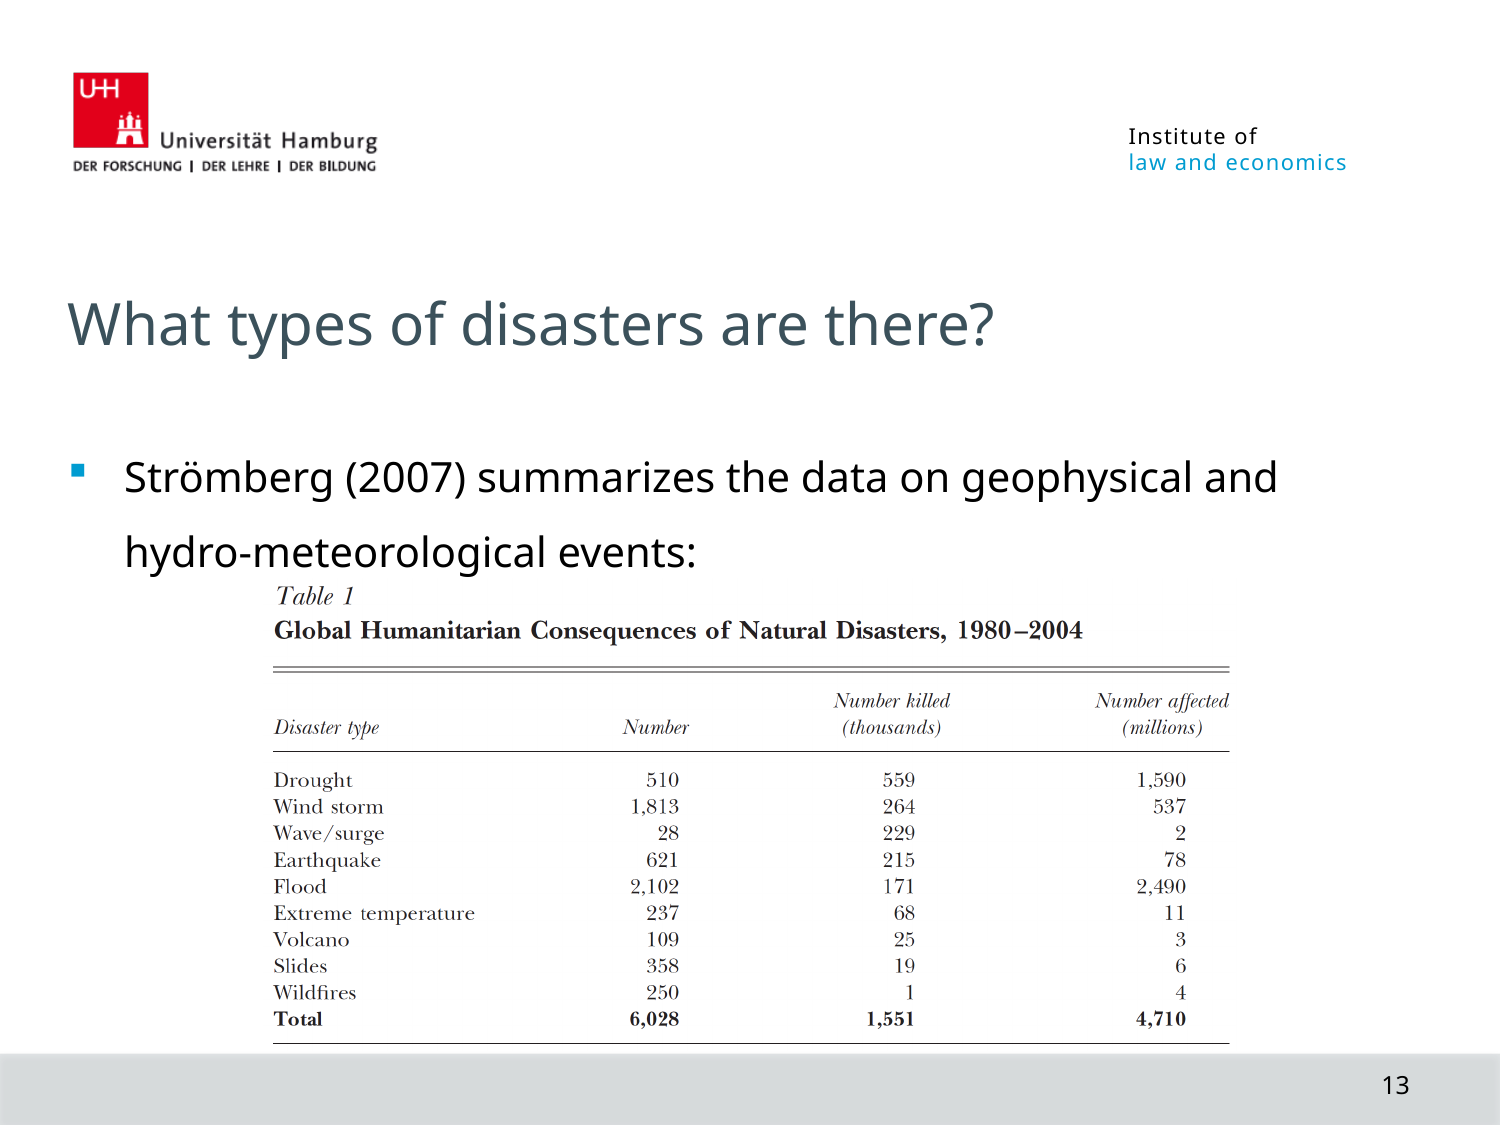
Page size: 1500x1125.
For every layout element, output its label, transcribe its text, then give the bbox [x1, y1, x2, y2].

picture [263, 578, 1237, 1052]
text_box Strömberg (2007) summarizes the data on geophysical and hydro-meteorological events: [53, 418, 1404, 584]
text_box What types of disasters are there? [53, 280, 1430, 365]
slide_number 13 [1196, 1056, 1425, 1117]
